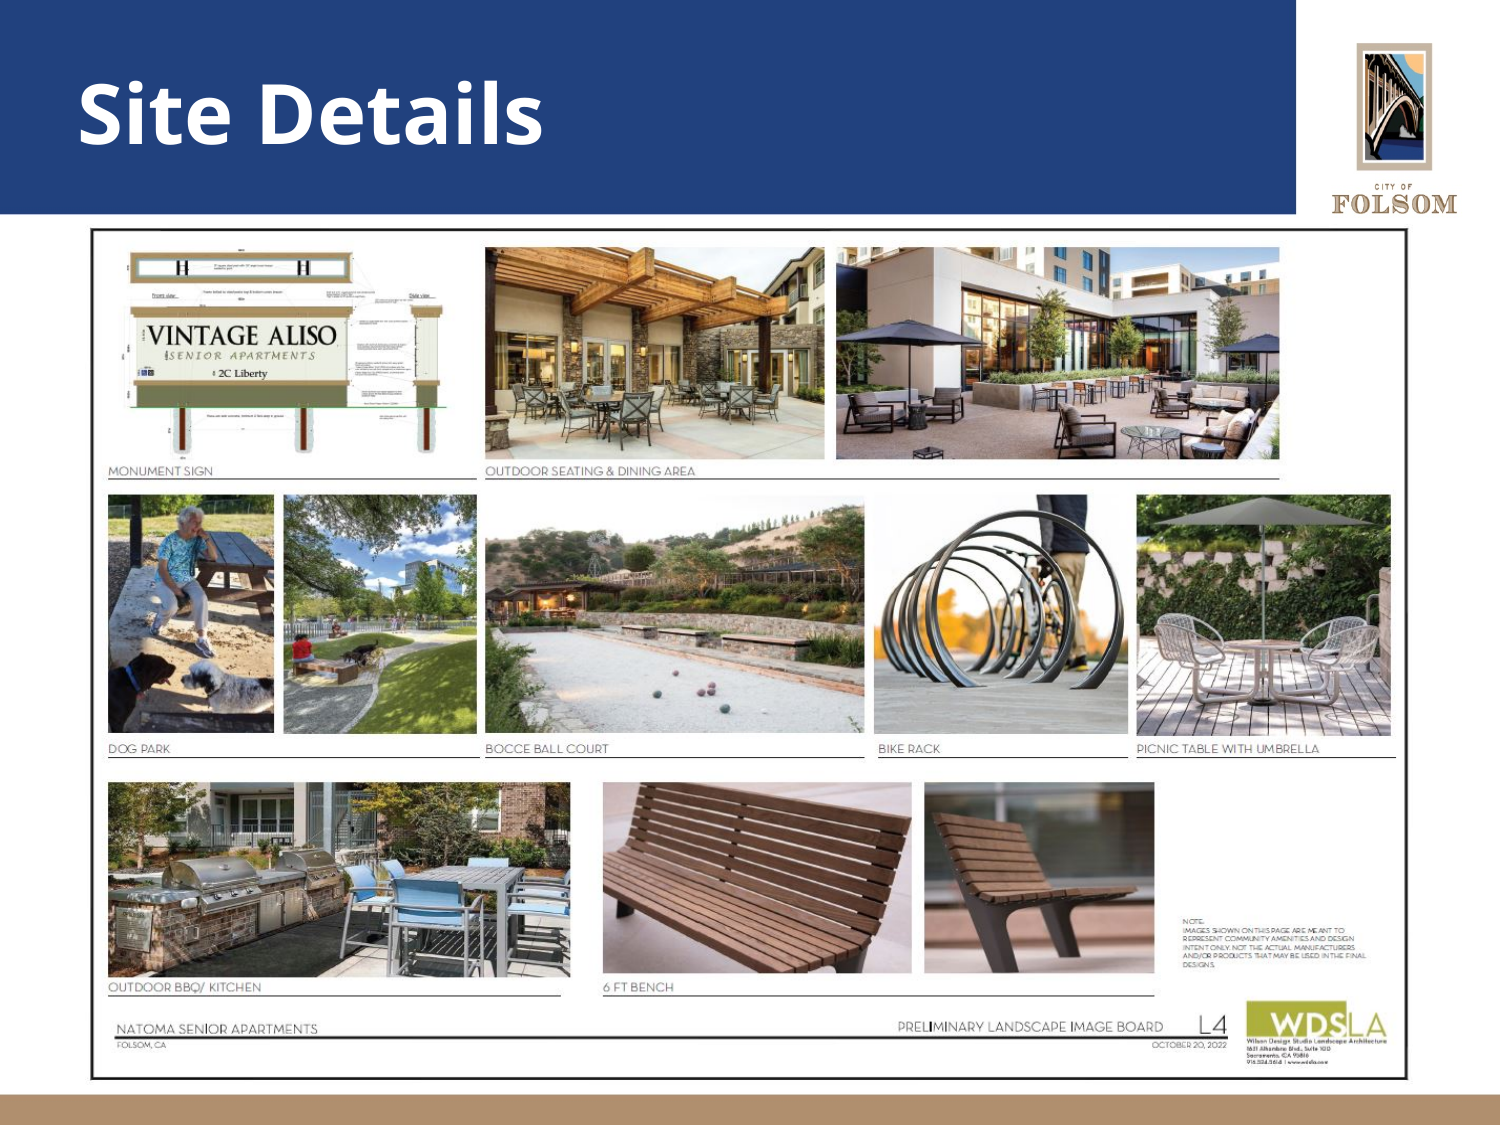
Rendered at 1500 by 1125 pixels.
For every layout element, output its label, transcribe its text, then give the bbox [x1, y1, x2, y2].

title Site Details [62, 20, 1238, 201]
picture [0, 0, 1500, 1125]
